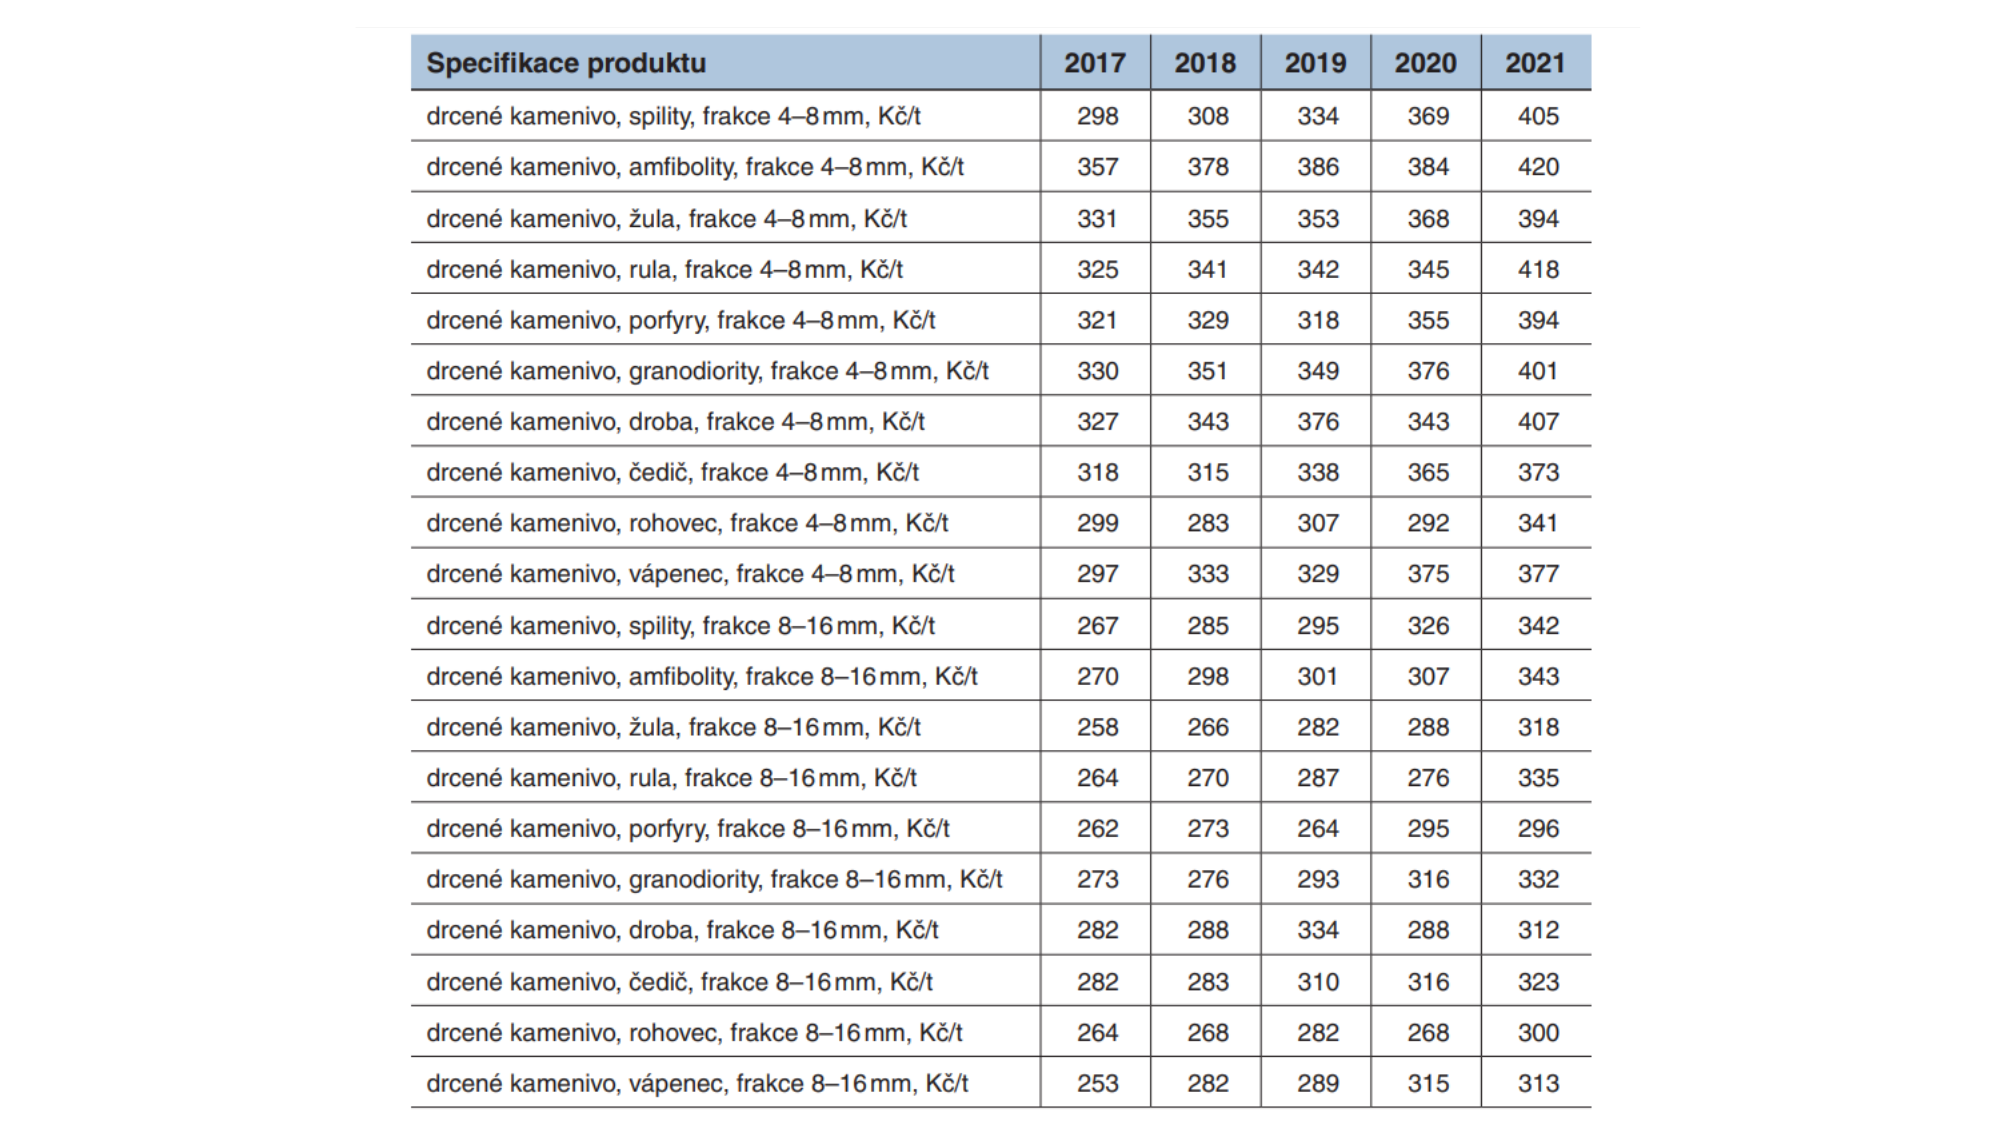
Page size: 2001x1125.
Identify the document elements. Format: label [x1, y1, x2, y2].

picture [355, 27, 1641, 1113]
